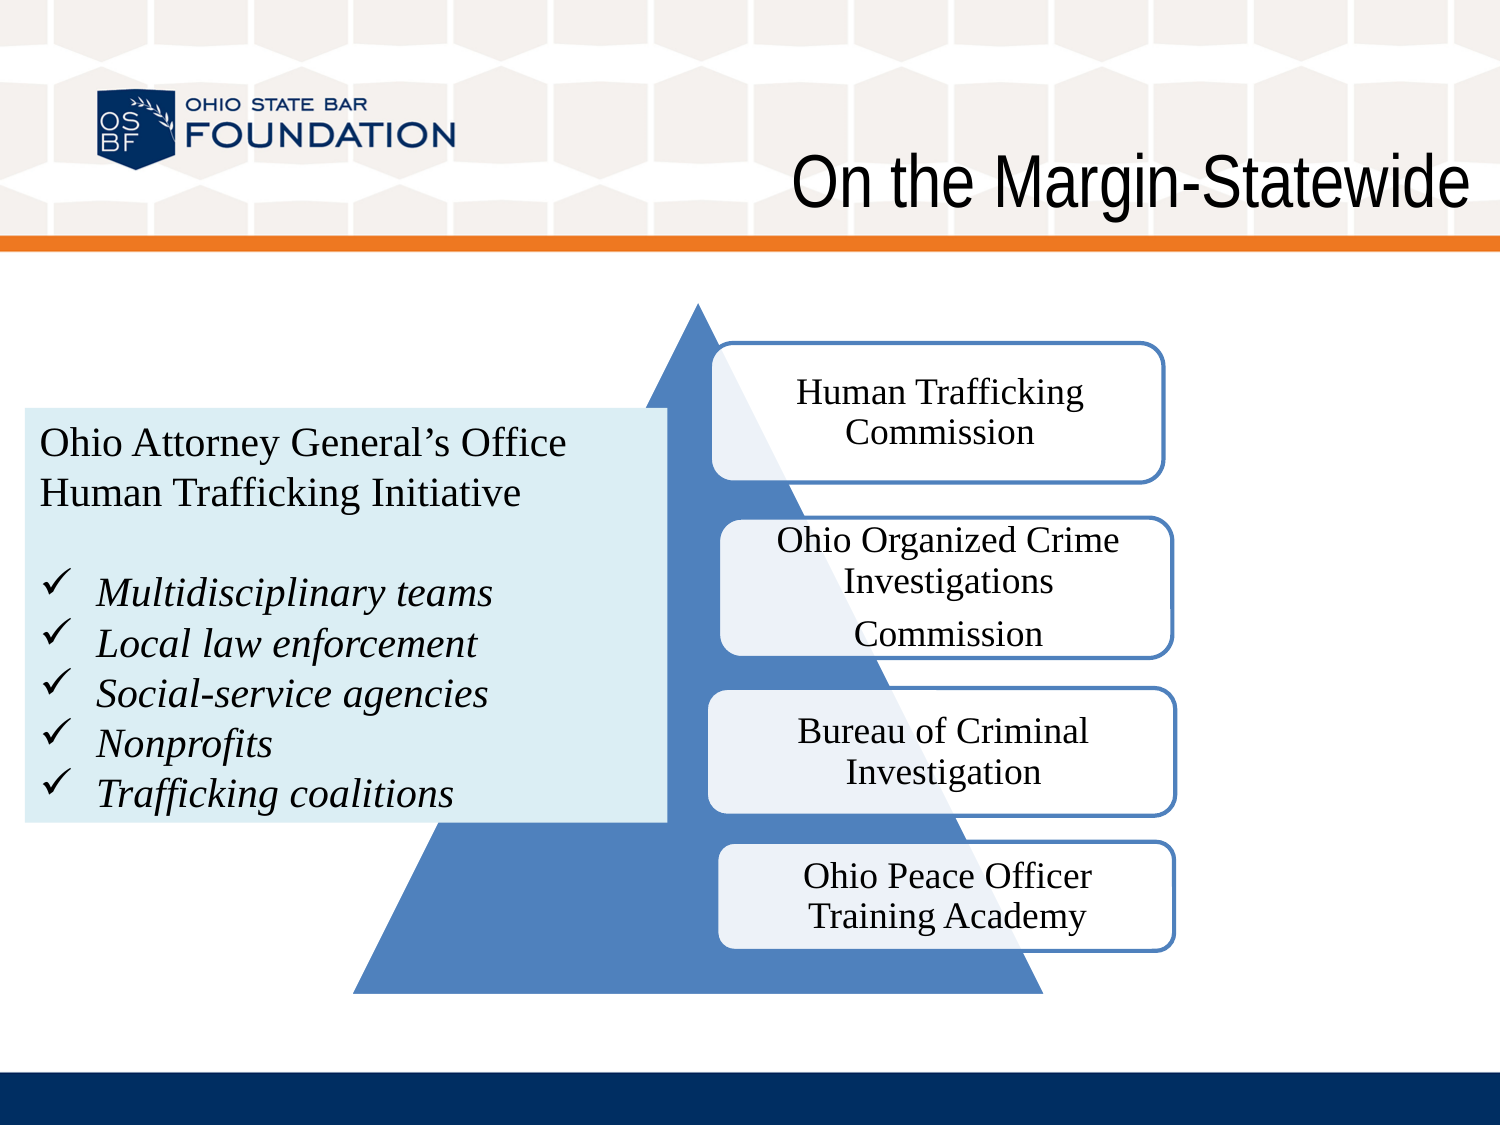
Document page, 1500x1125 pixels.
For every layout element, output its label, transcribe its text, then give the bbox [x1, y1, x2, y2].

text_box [216, 297, 1293, 997]
text_box On the Margin-Statewide [776, 124, 1500, 230]
text_box Ohio Attorney General’s Office Human Trafficking Initiative Multidisciplinary teams Local law enforcement Social-service agencies Nonprofits Trafficking coalitions [24, 407, 210, 823]
picture [0, 0, 1500, 1125]
